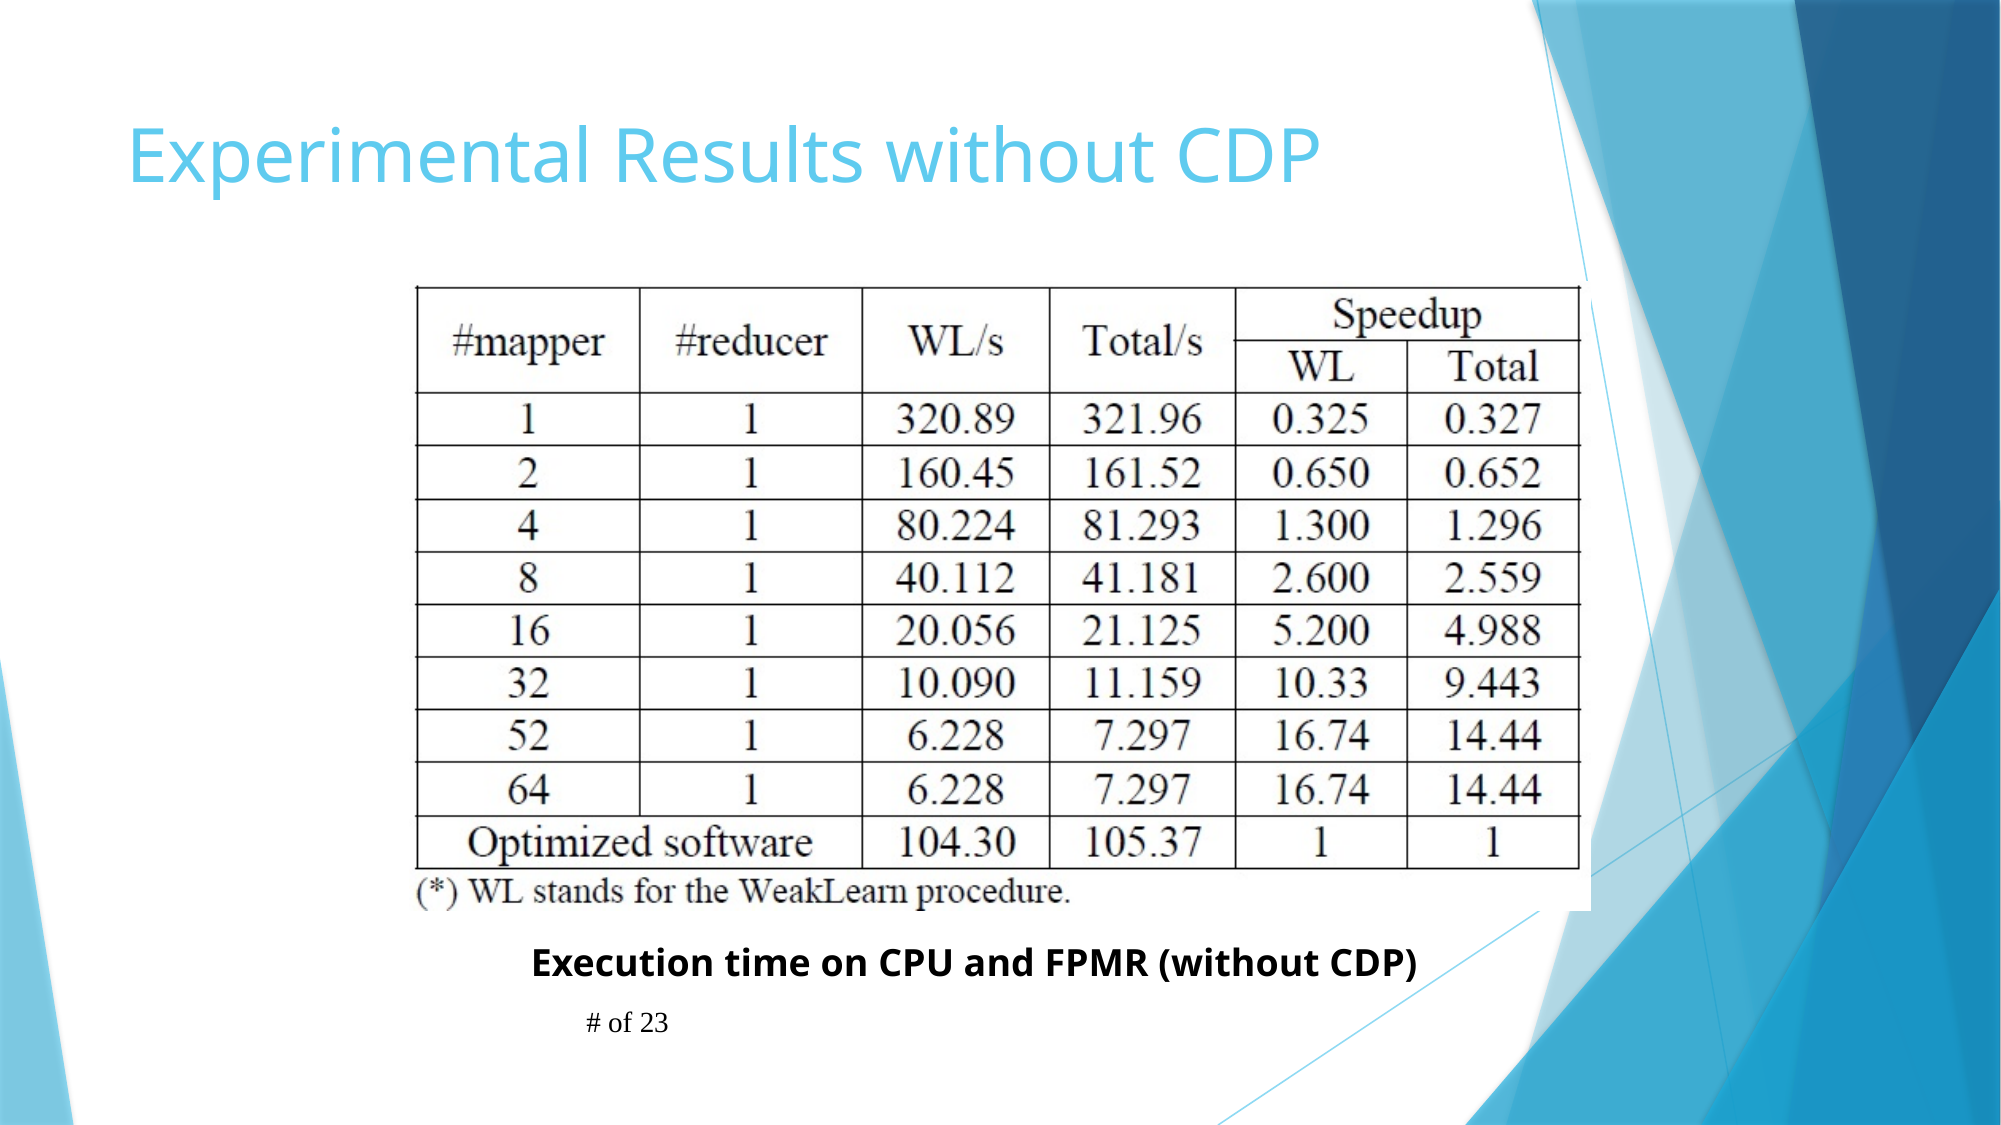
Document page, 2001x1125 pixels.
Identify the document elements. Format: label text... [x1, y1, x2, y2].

title Experimental Results without CDP [111, 99, 1522, 317]
text_box Execution time on CPU and FPMR (without CDP) [516, 931, 1433, 991]
footer # of 23 [111, 991, 1145, 1051]
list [408, 281, 1592, 911]
